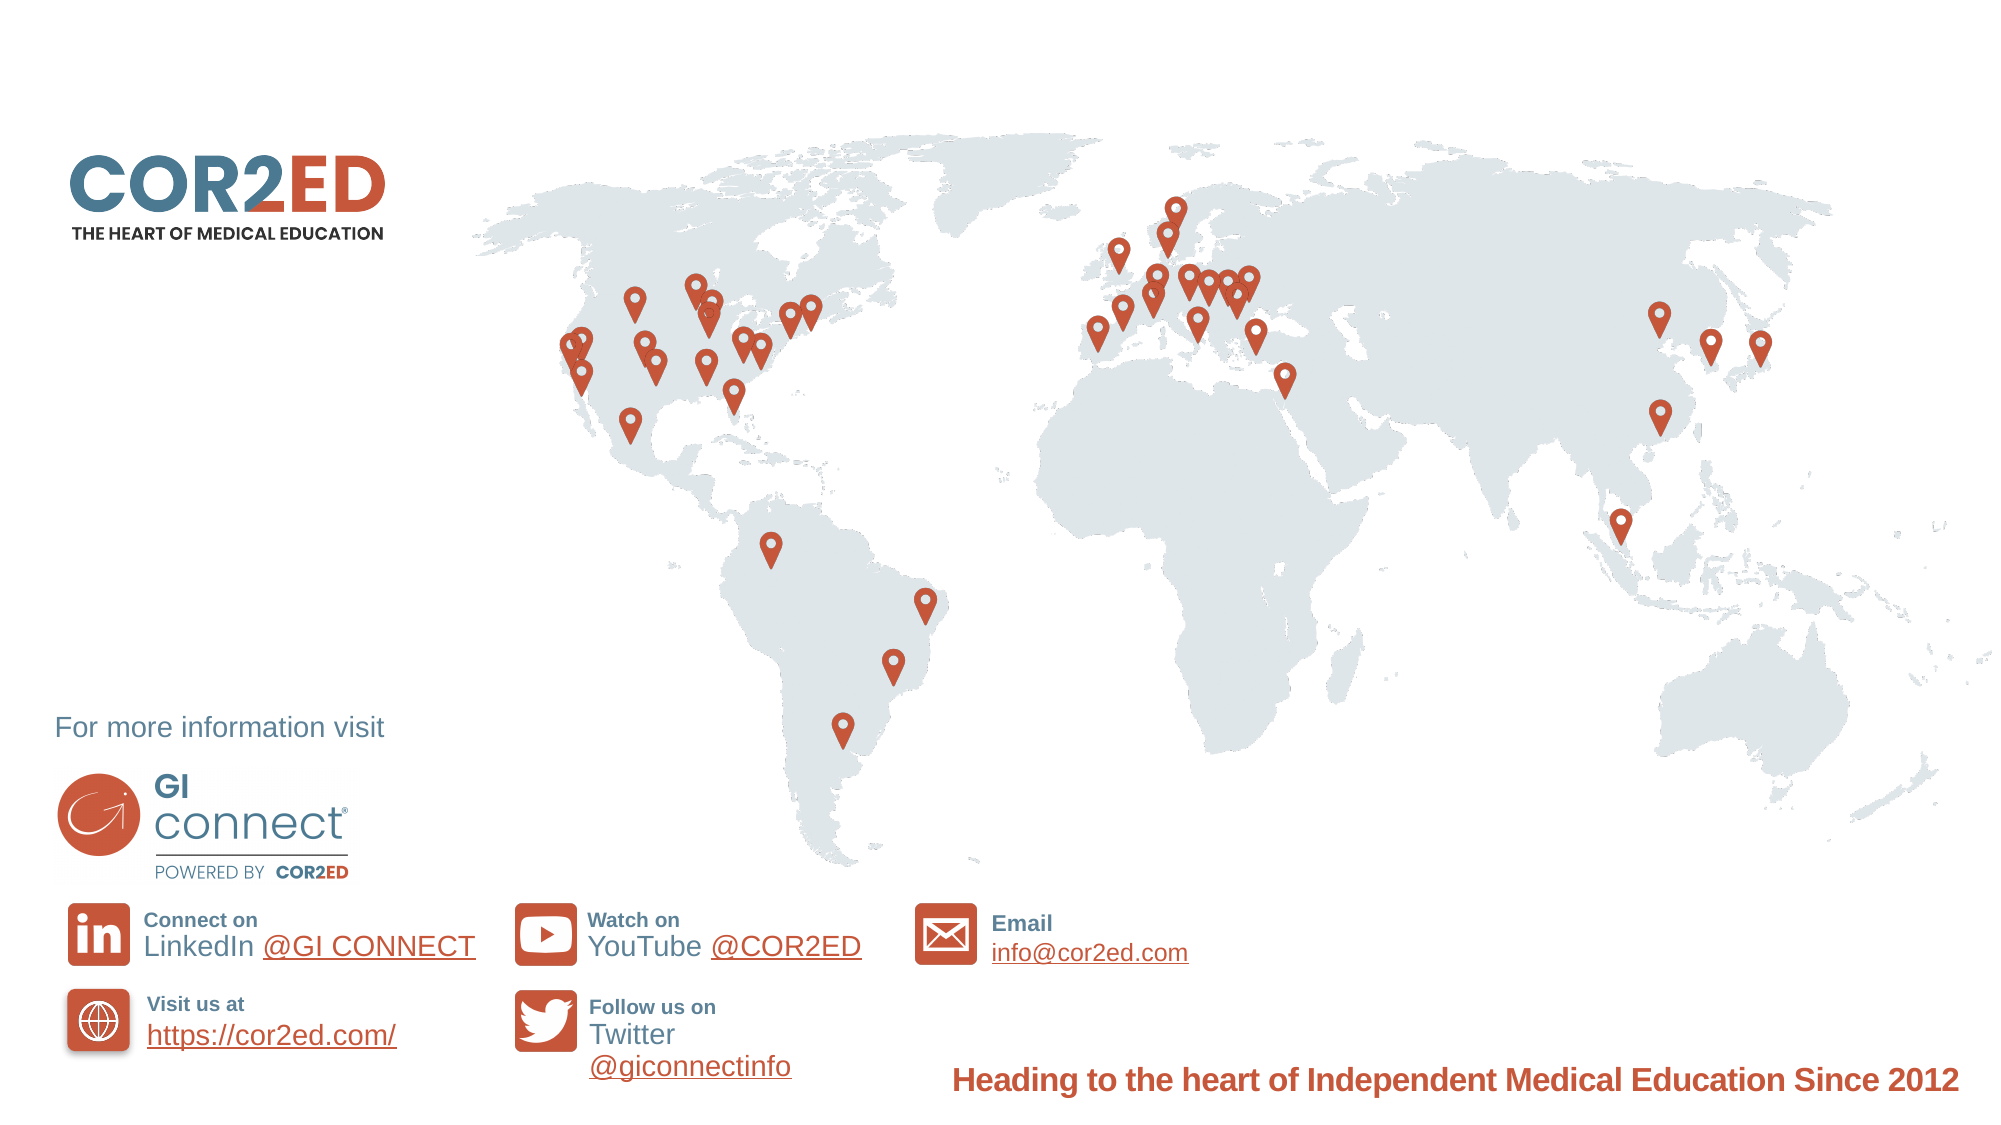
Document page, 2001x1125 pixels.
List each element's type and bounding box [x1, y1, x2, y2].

picture [49, 133, 1992, 885]
picture [70, 155, 385, 240]
picture [515, 903, 577, 966]
picture [73, 995, 124, 1047]
picture [515, 990, 577, 1052]
picture [915, 903, 977, 965]
picture [68, 903, 130, 966]
